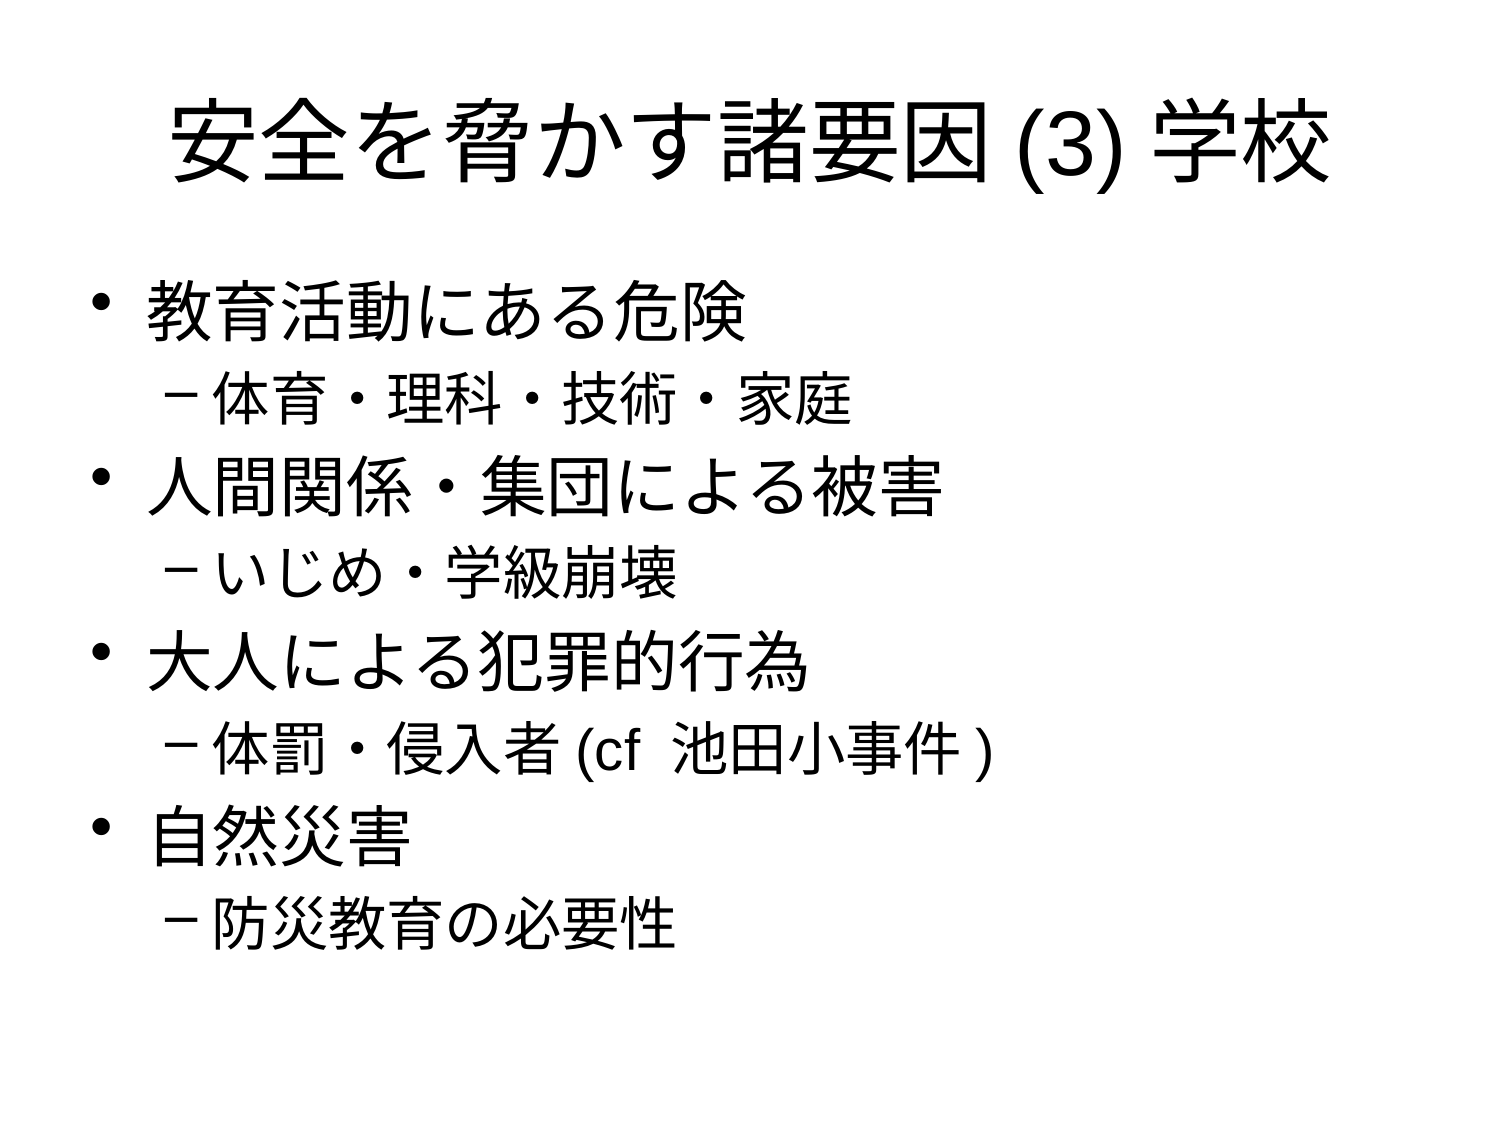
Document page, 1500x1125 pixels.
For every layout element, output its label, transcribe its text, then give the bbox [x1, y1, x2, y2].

list 教育活動にある危険 体育・理科・技術・家庭 人間関係・集団による被害 いじめ・学級崩壊 大人による犯罪的行為 体罰・侵入者(cf 池田小事件) 自然災害 防災教育の必要性 [74, 262, 1426, 1006]
title 安全を脅かす諸要因(3)学校 [74, 44, 1426, 233]
